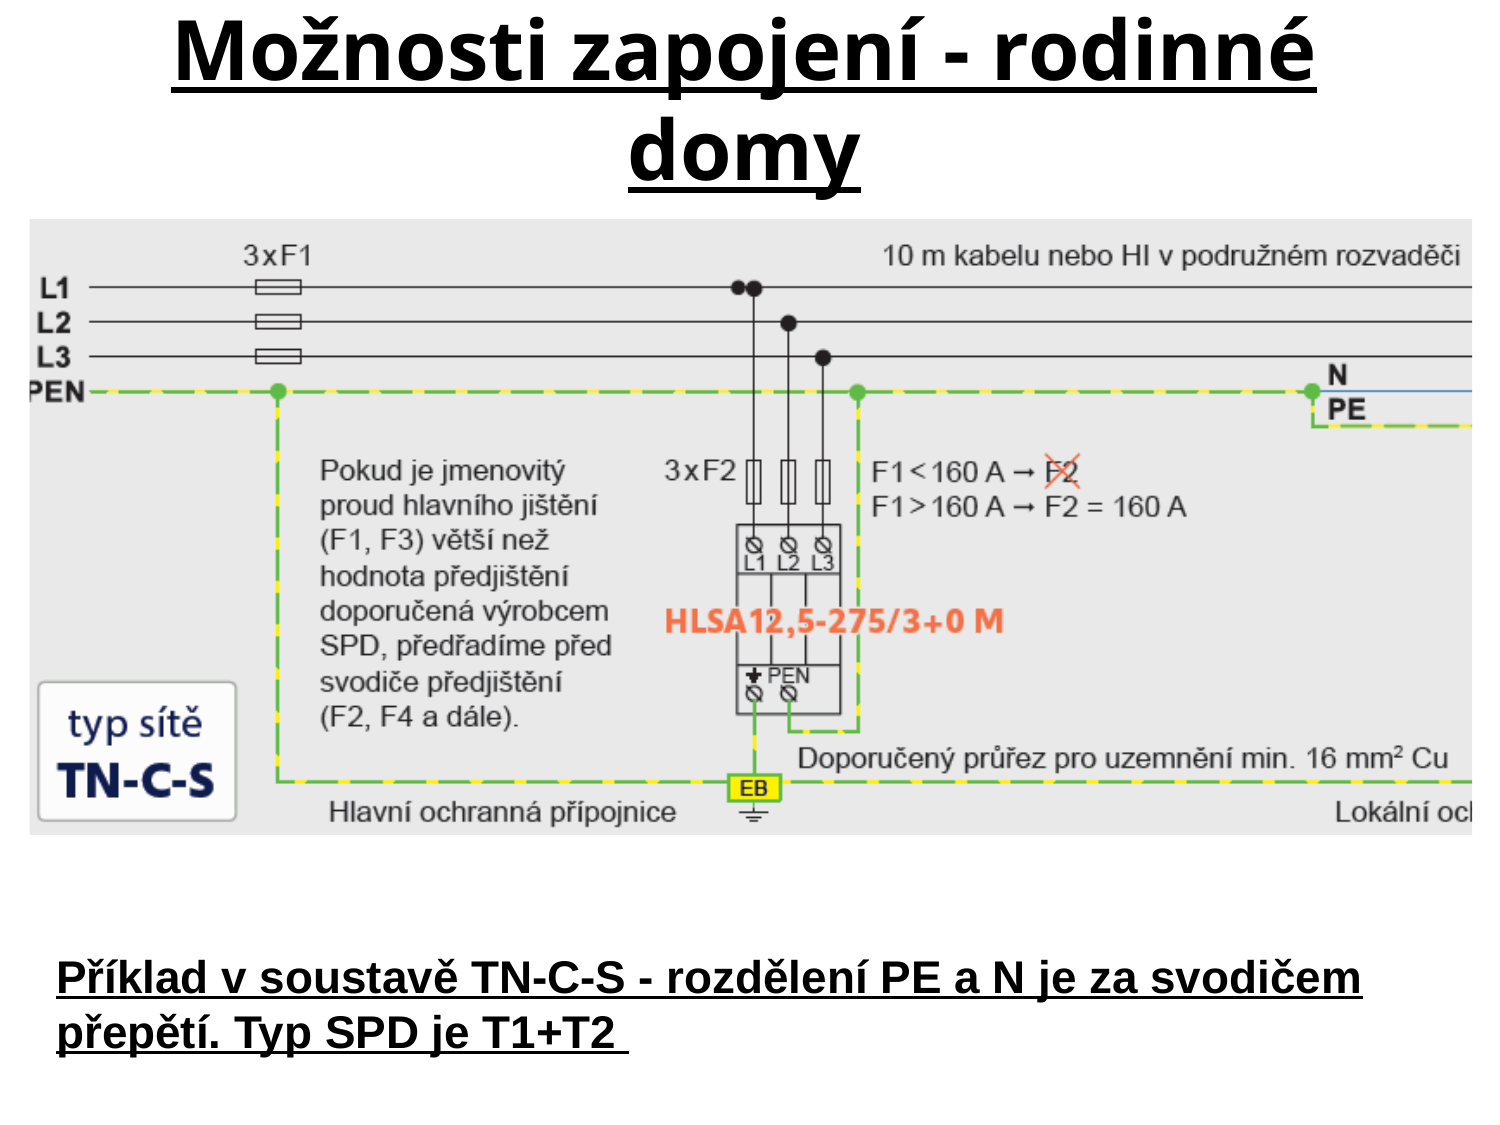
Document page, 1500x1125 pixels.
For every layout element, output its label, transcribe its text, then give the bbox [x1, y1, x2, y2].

picture [29, 219, 1473, 835]
title Možnosti zapojení - rodinné domy [29, 45, 1459, 149]
text_box Příklad v soustavě TN-C-S - rozdělení PE a N je za svodičem přepětí. Typ SPD je T1+T2 [47, 940, 1500, 1066]
